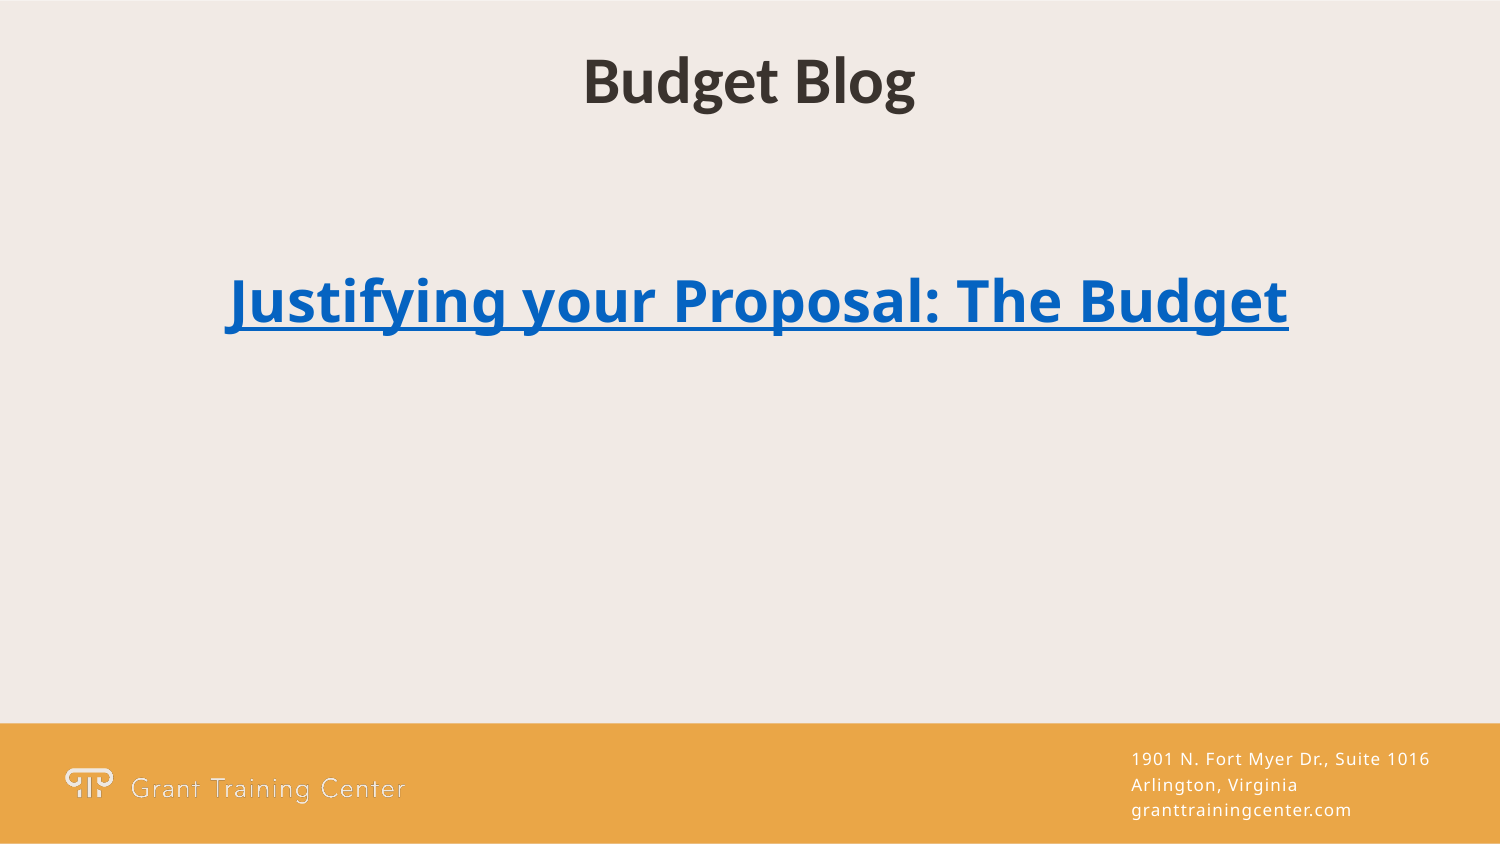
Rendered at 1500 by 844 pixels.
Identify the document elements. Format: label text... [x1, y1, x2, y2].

picture [63, 765, 407, 807]
list Justifying your Proposal: The Budget [103, 186, 1416, 749]
title Budget Blog [103, 0, 1397, 164]
